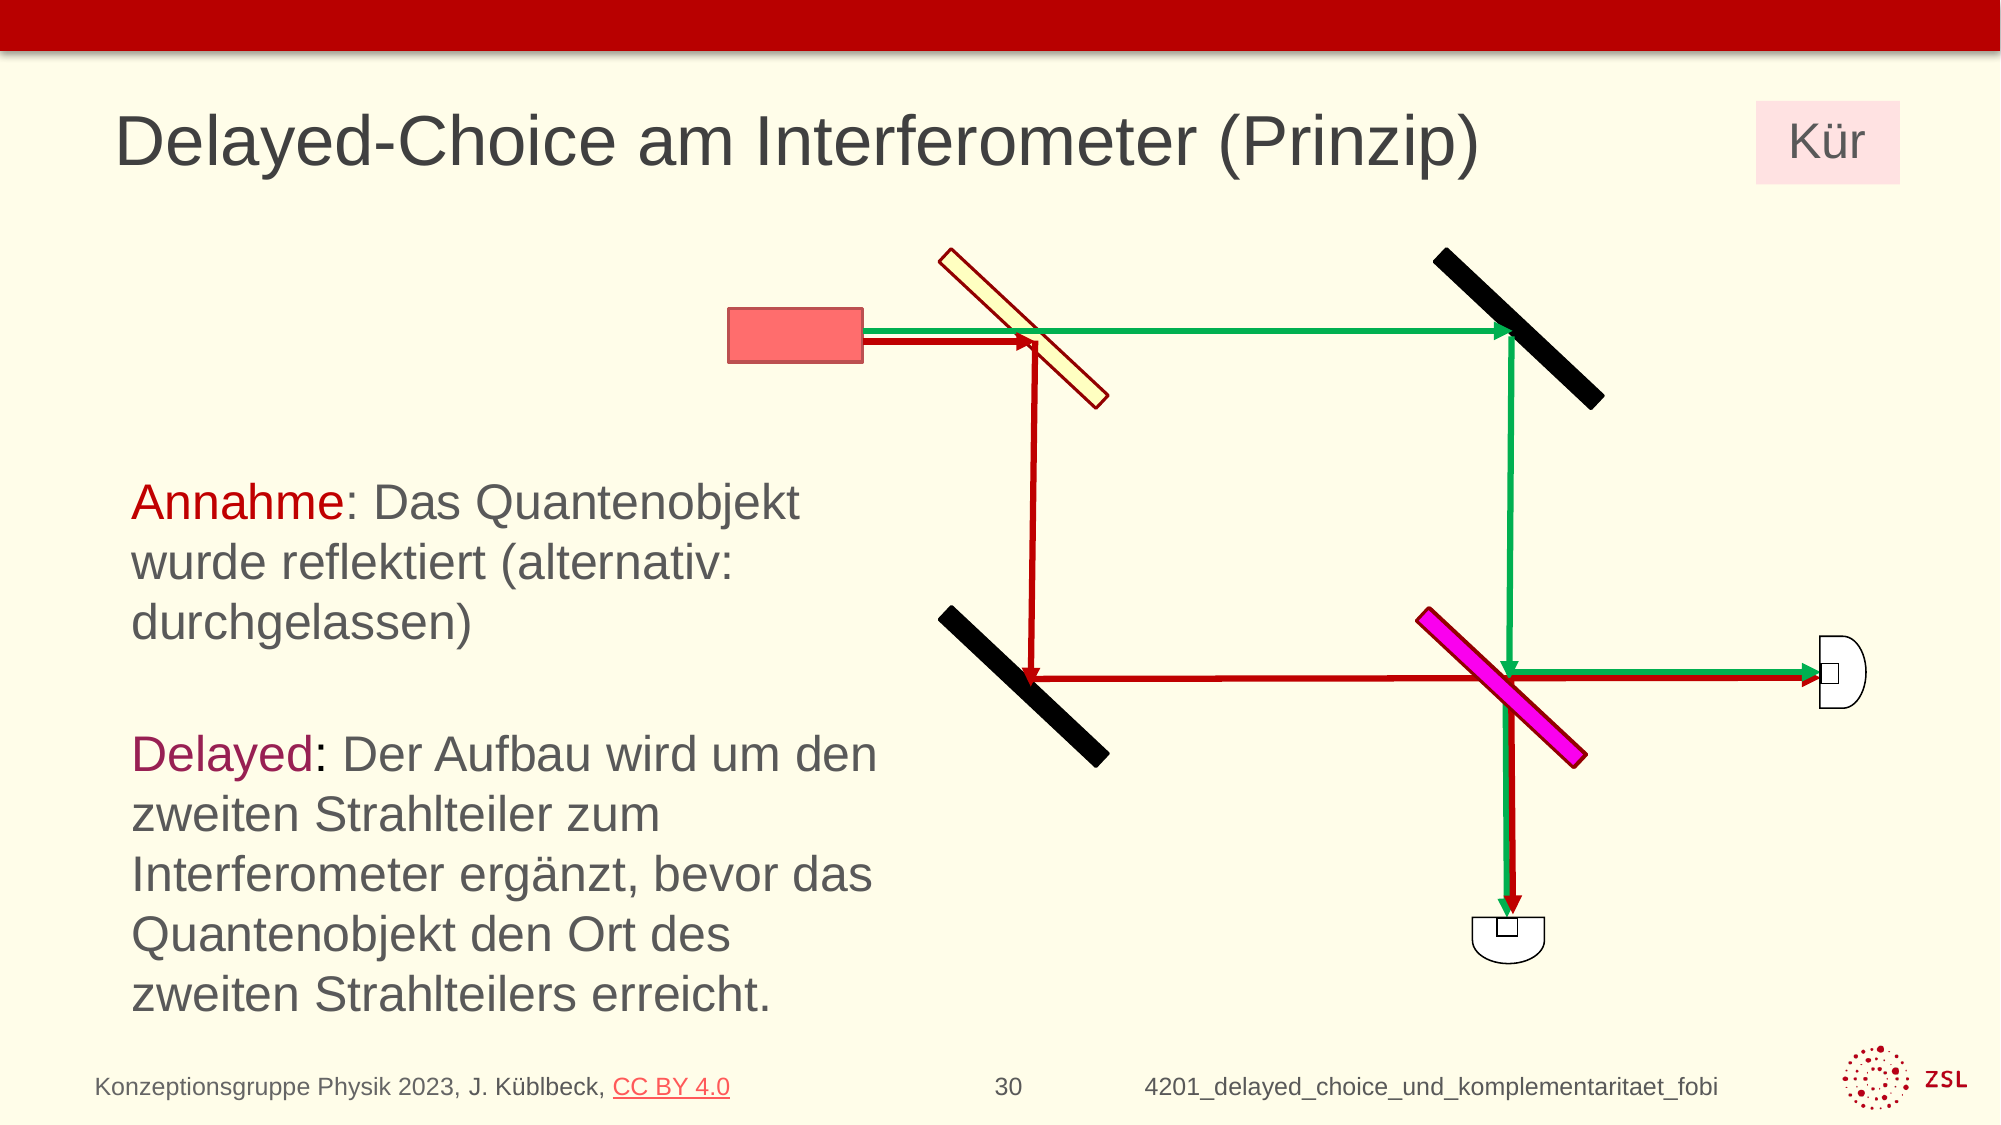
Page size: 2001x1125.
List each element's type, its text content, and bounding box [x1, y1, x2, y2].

title Delayed-Choice am Interferometer (Prinzip) [99, 90, 1900, 185]
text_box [1485, 904, 1532, 977]
text_box Kür [1756, 100, 1900, 185]
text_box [1510, 677, 1514, 915]
list Annahme: Das Quantenobjekt wurde reflektiert (alternativ: durchgelassen) Delayed: Der Aufbau wird um den zweiten Strahlteiler zum Interferometer ergänzt, bevor das Quantenobjekt den Ort des zweiten Strahlteilers erreicht. [98, 203, 930, 1035]
picture [1841, 1045, 1967, 1111]
text_box [1826, 636, 1867, 709]
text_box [728, 308, 1821, 918]
text_box [1826, 663, 1839, 684]
